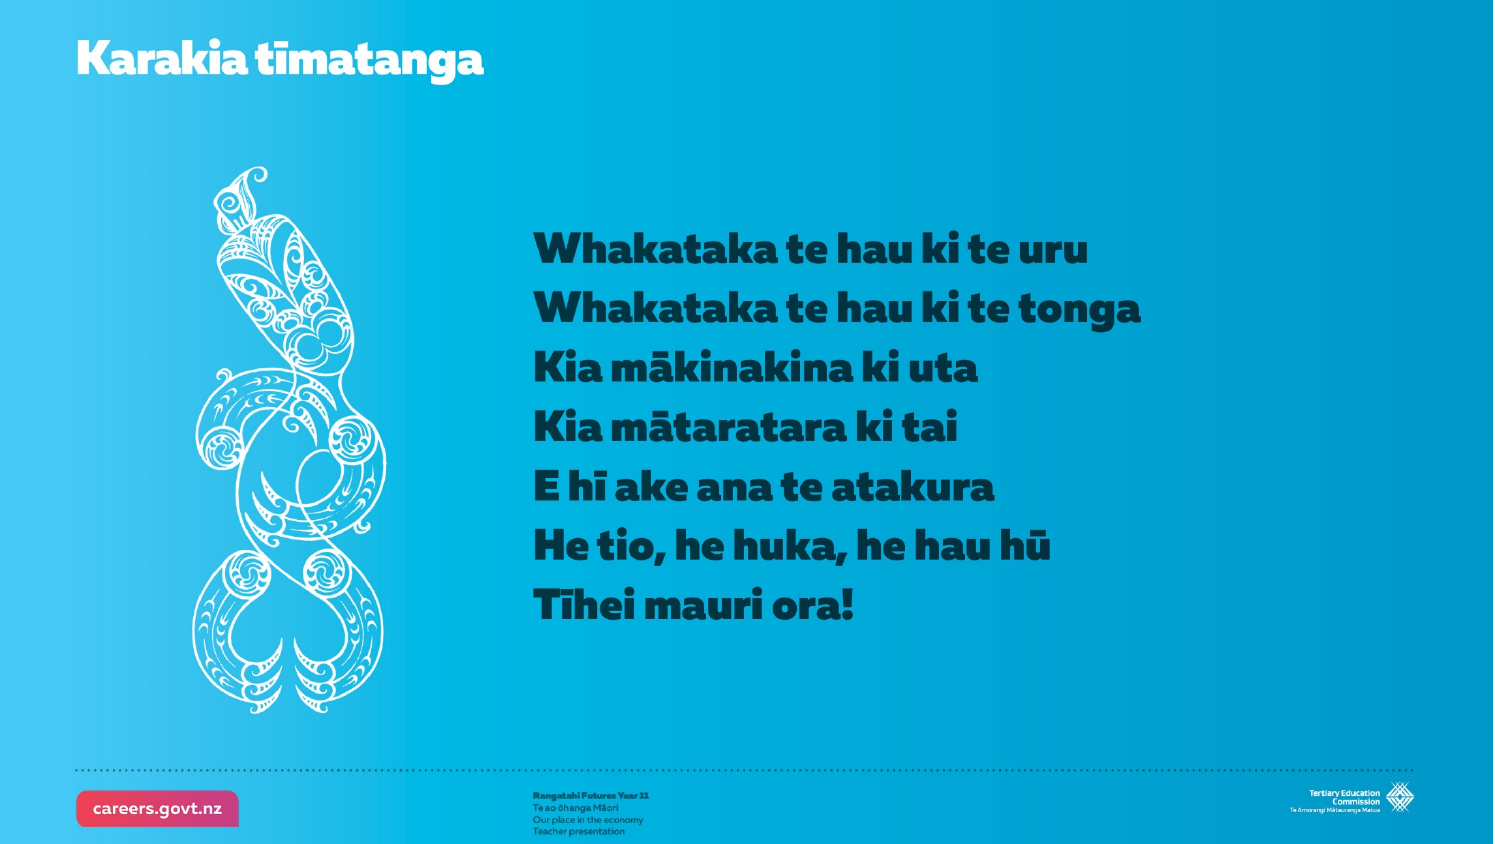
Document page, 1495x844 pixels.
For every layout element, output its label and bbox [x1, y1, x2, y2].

picture [1387, 783, 1413, 811]
picture [1342, 790, 1379, 796]
picture [1299, 808, 1360, 813]
picture [1311, 790, 1379, 804]
picture [0, 0, 484, 844]
